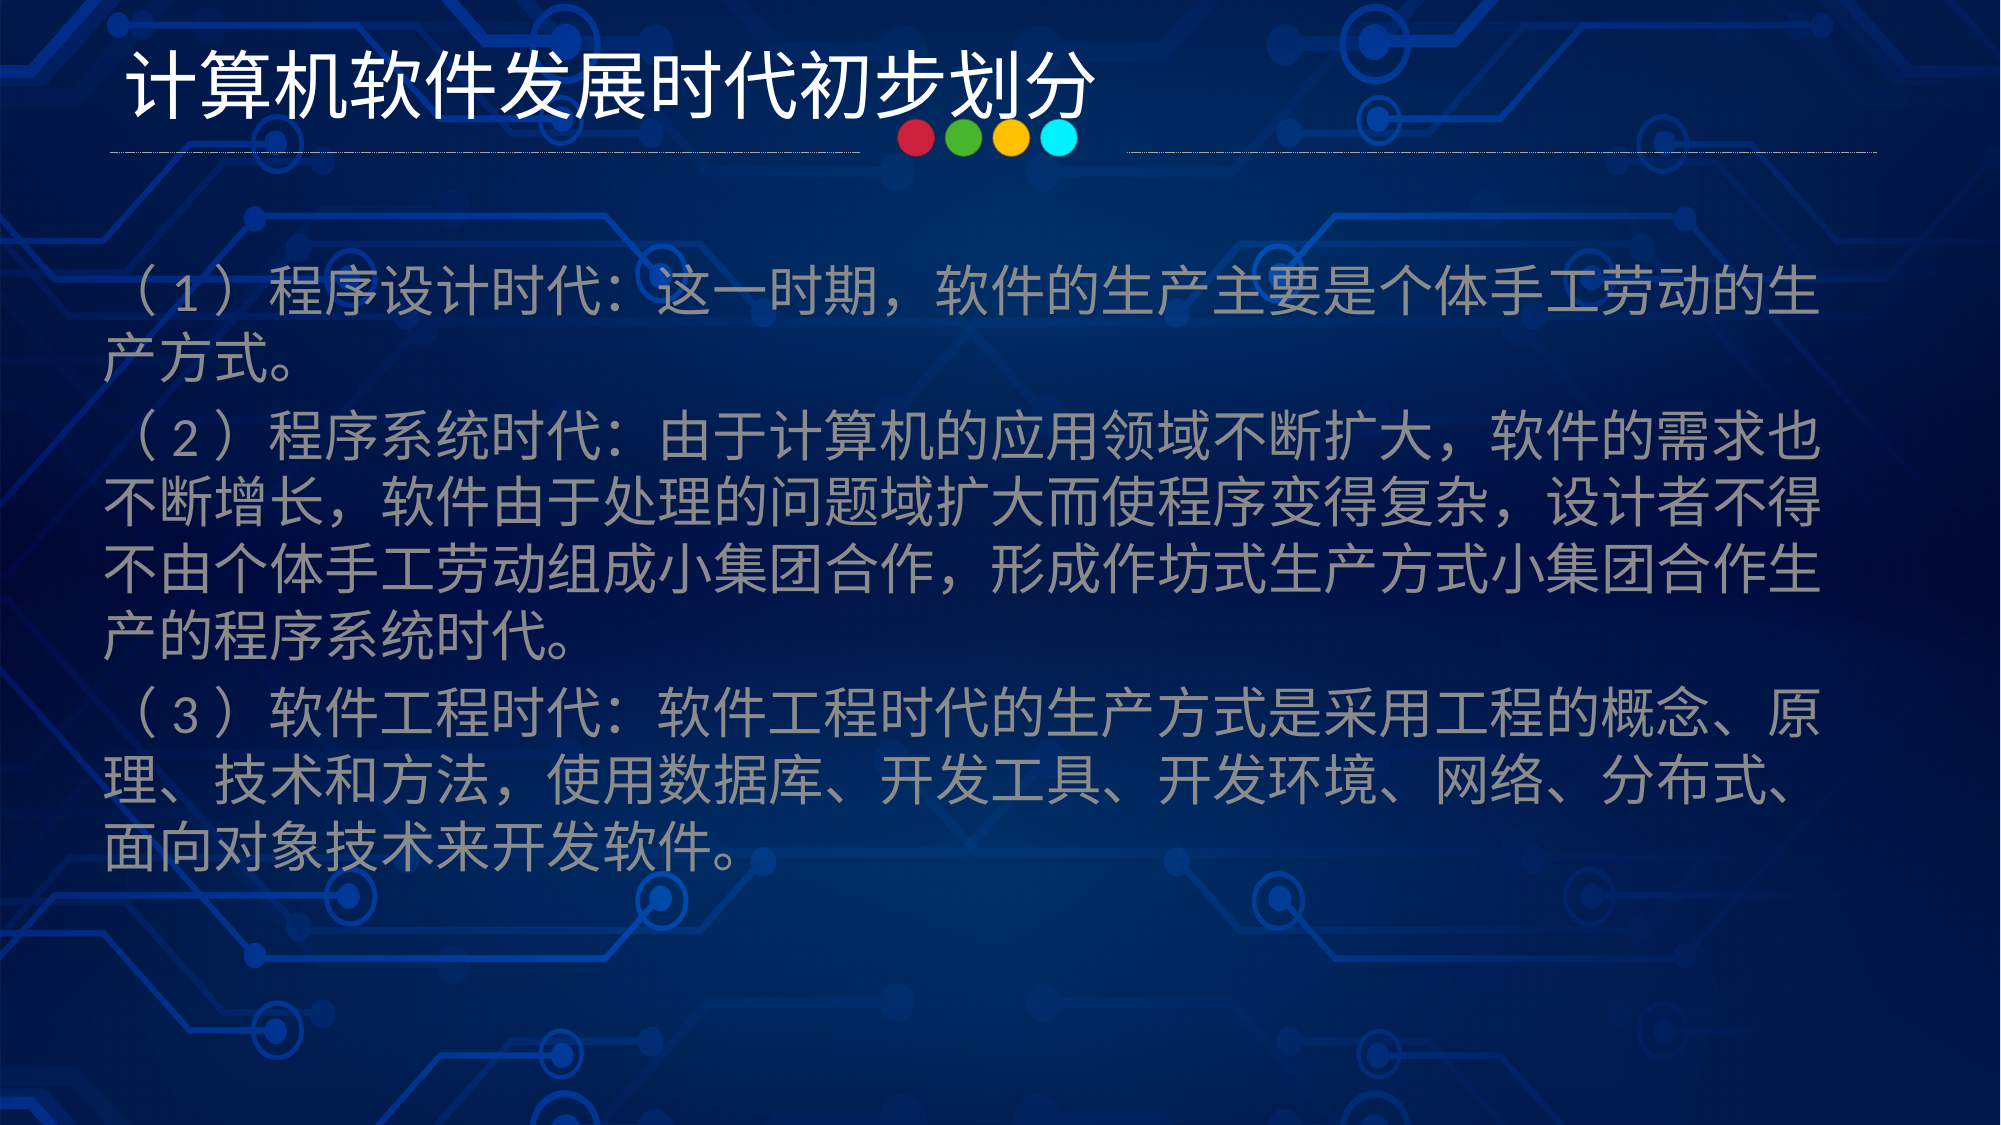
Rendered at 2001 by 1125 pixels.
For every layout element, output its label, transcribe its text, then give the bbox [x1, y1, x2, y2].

text_box 计算机软件发展时代初步划分 [109, 32, 1153, 136]
picture [0, 0, 2001, 1125]
list （1）程序设计时代：这一时期，软件的生产主要是个体手工劳动的生产方式。 （2）程序系统时代：由于计算机的应用领域不断扩大，软件的需求也不断增长，软件由于处理的问题域扩大而使程序变得复杂，设计者不得不由个体手工劳动组成小集团合作，形成作坊式生产方式小集团合作生产的程序系统时代。 （3）软件工程时代：软件工程时代的生产方式是采用工程的概念、原理、技术和方法，使用数据库、开发工具、开发环境、网络、分布式、面向对象技术来开发软件。 [87, 239, 1859, 886]
